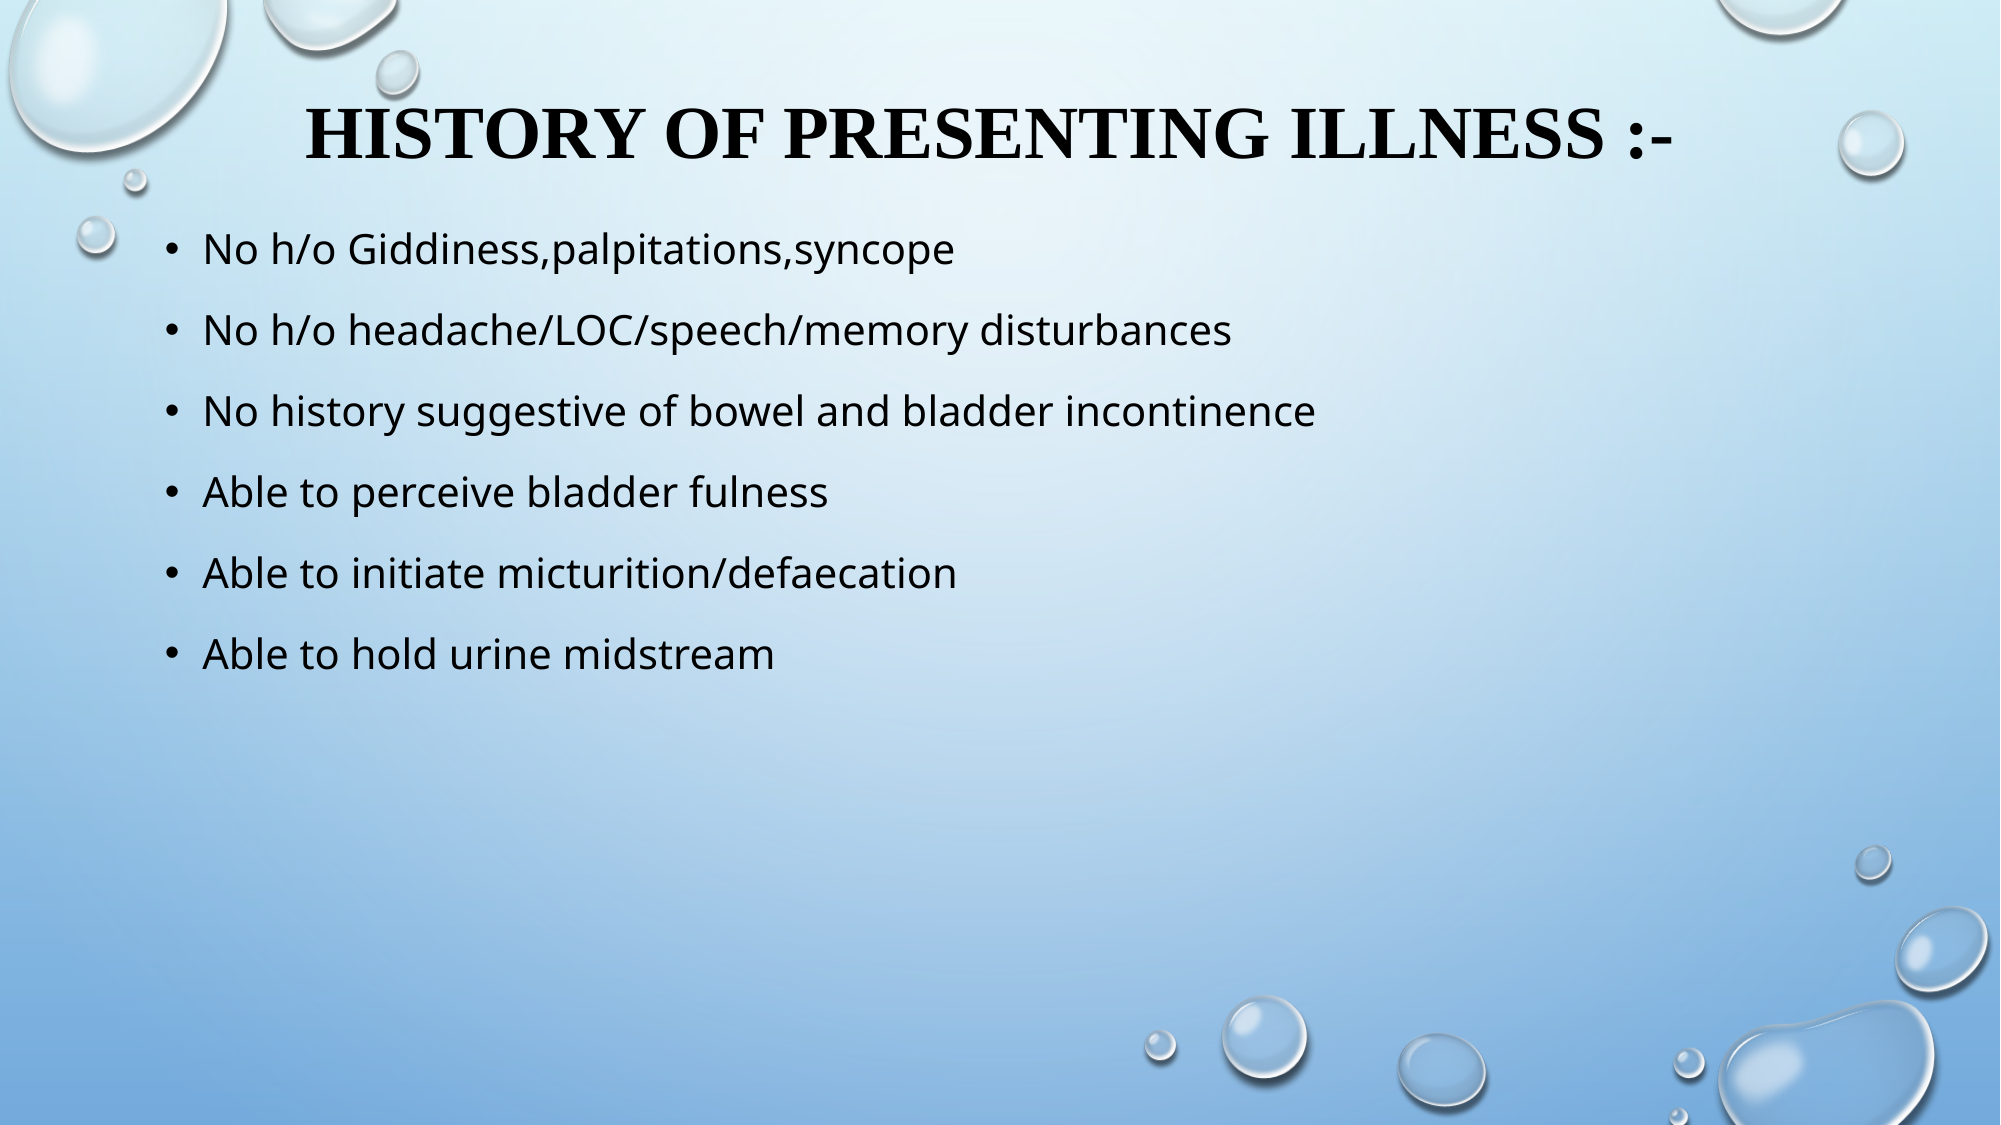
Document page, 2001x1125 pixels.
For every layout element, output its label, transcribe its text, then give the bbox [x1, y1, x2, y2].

title History of presenting illness :- [149, 40, 1851, 229]
picture [0, 0, 2000, 1125]
list No h/o Giddiness,palpitations,syncope No h/o headache/LOC/speech/memory disturbances No history suggestive of bowel and bladder incontinence Able to perceive bladder fulness Able to initiate micturition/defaecation Able to hold urine midstream [149, 205, 1850, 950]
